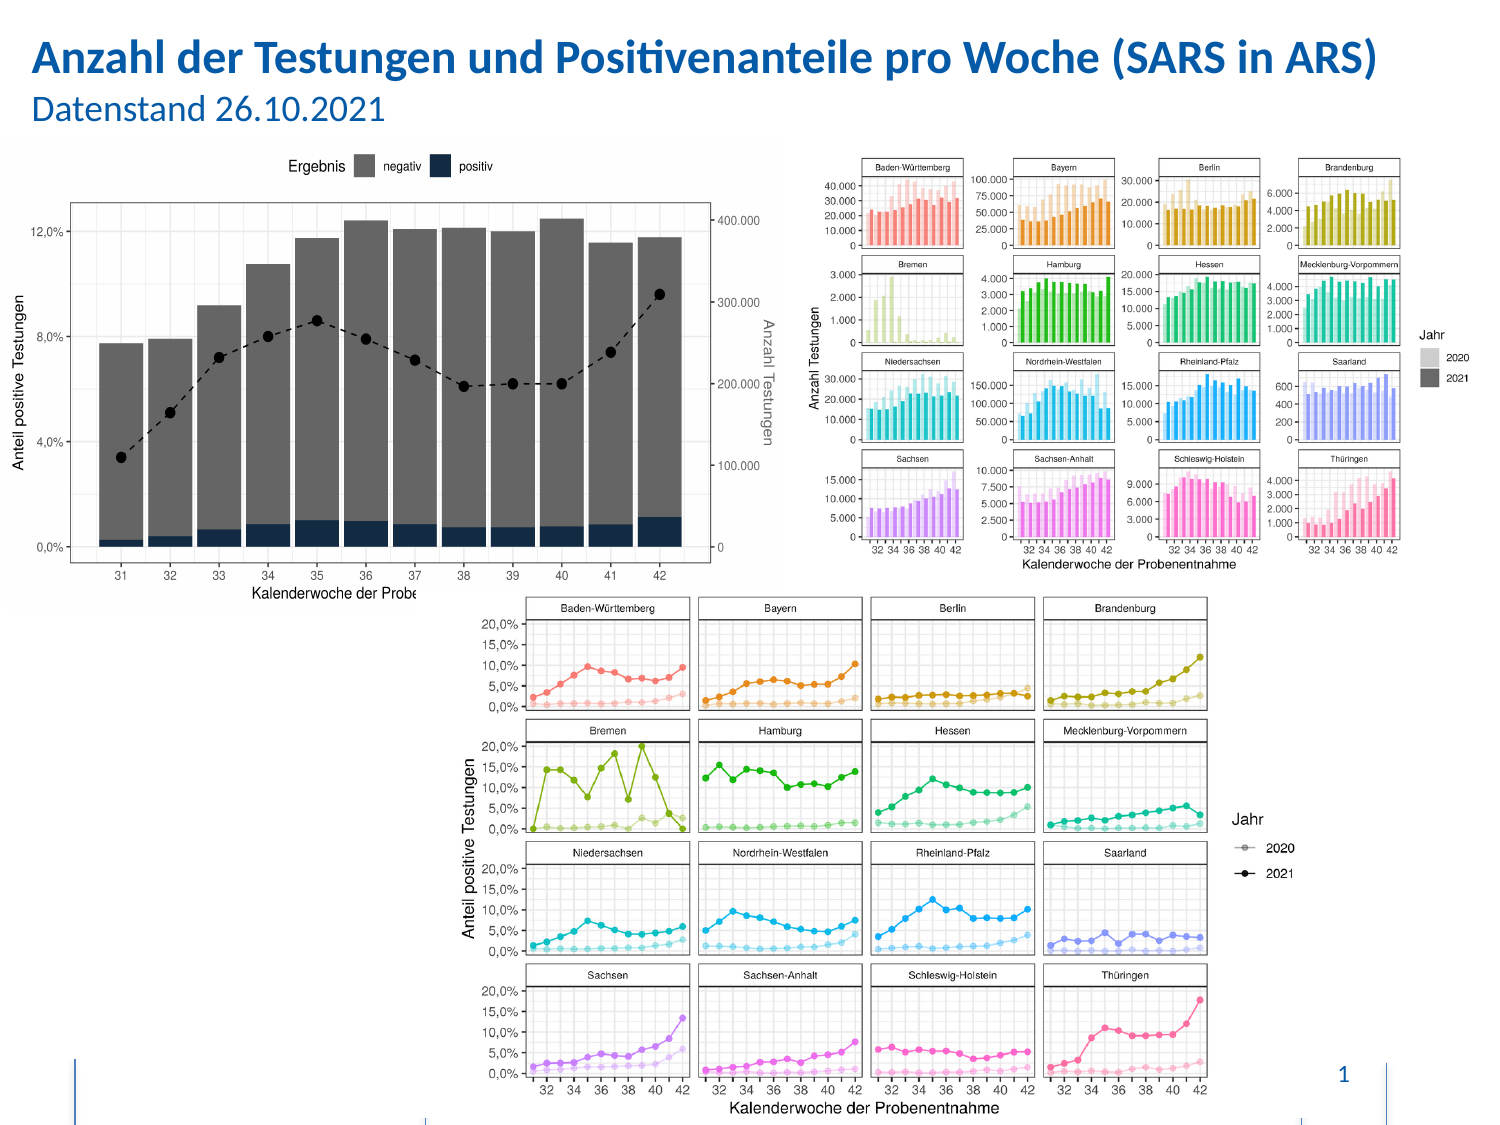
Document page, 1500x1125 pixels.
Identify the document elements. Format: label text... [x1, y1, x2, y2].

slide_number 1 [1335, 1042, 1385, 1103]
title Anzahl der Testungen und Positivenanteile pro Woche (SARS in ARS) Datenstand 26.10.2021 [31, 5, 1459, 147]
picture [5, 136, 1500, 1118]
